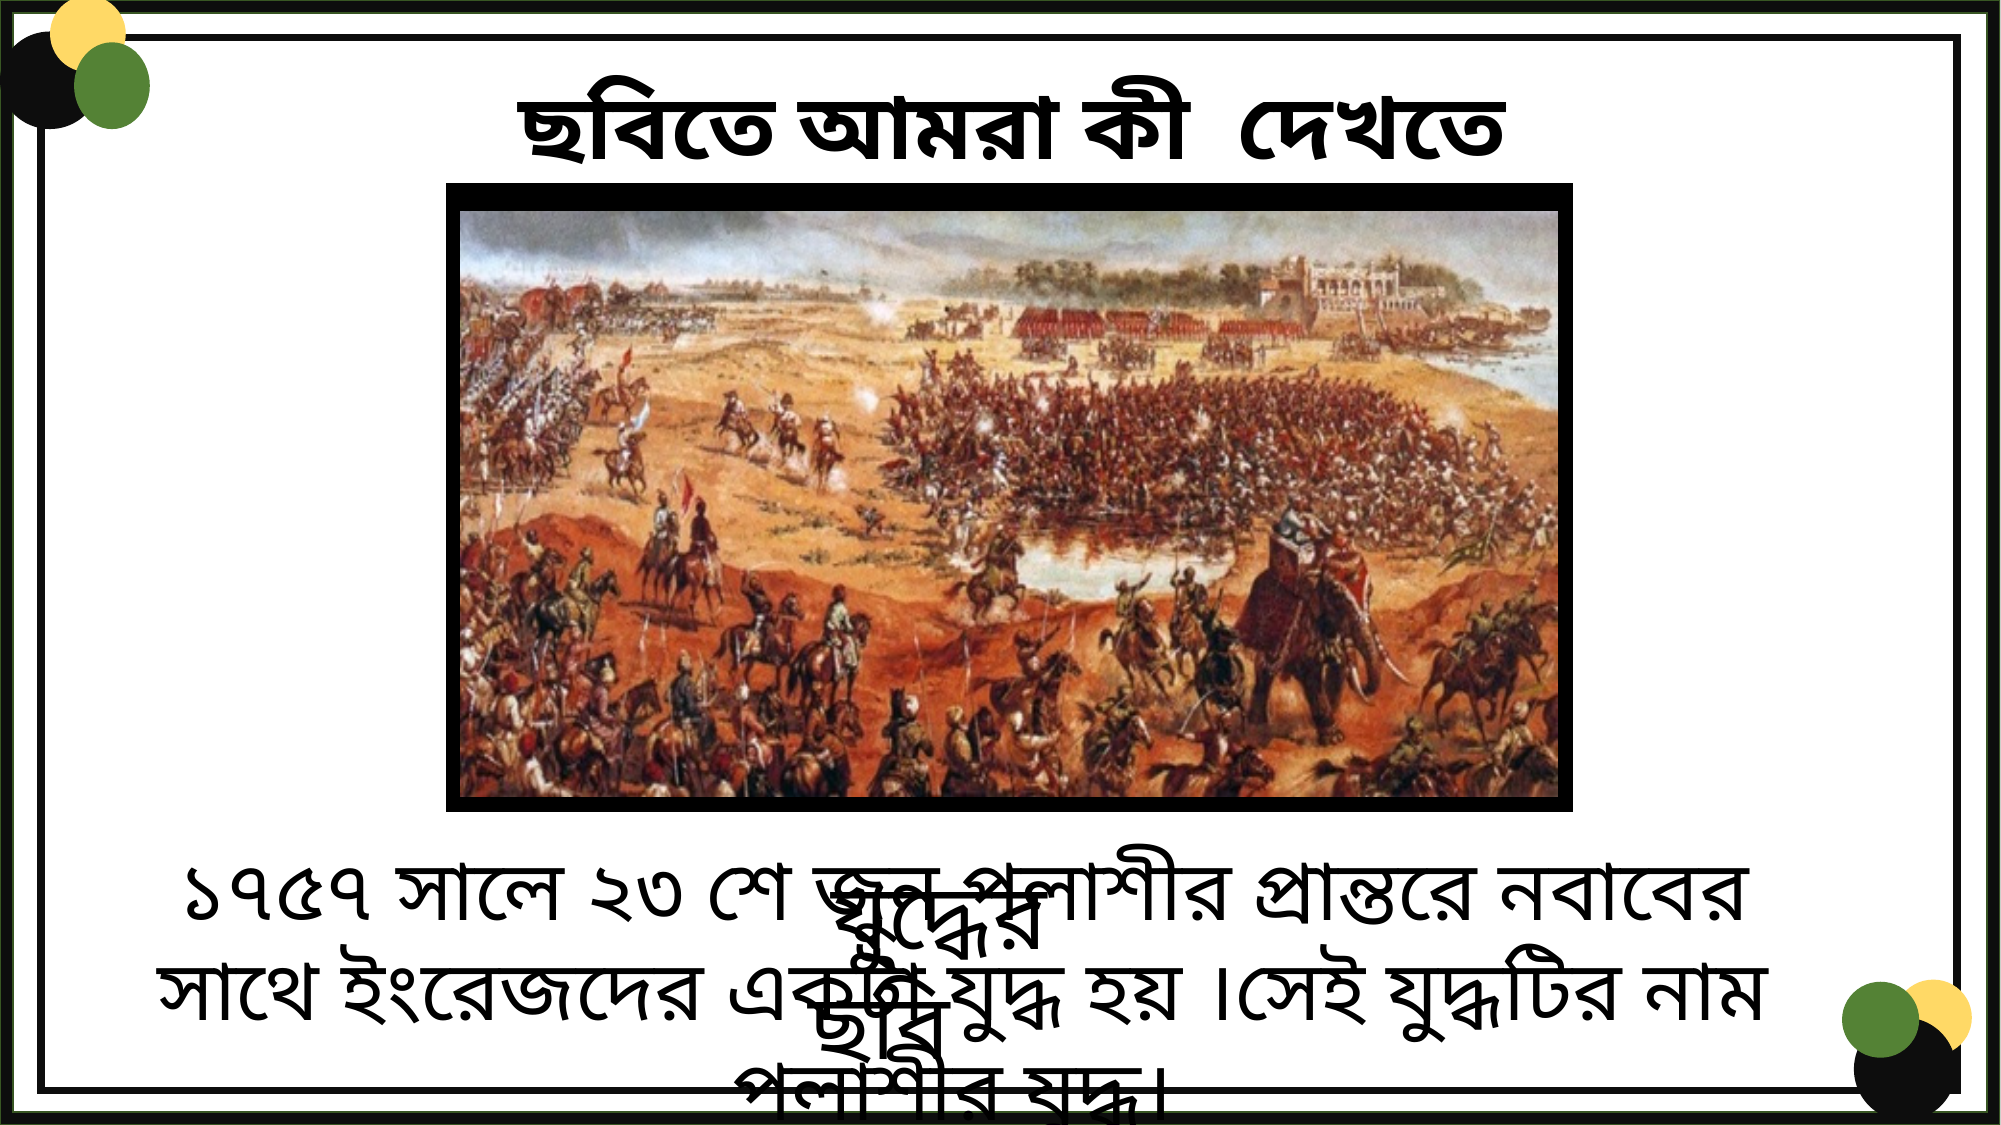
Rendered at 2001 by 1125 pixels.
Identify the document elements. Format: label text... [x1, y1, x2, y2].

text_box ১৭৫৭ সালে ২৩ শে জুন পলাশীর প্রান্তরে নবাবের সাথে ইংরেজদের একটা যুদ্ধ হয় ।সেই যুদ্ধটির নাম পলাশীর যুদ্ধ। [136, 829, 1790, 1125]
picture [460, 197, 1558, 798]
text_box ছবিতে আমরা কী দেখতে পাচ্ছি? [503, 60, 1612, 296]
